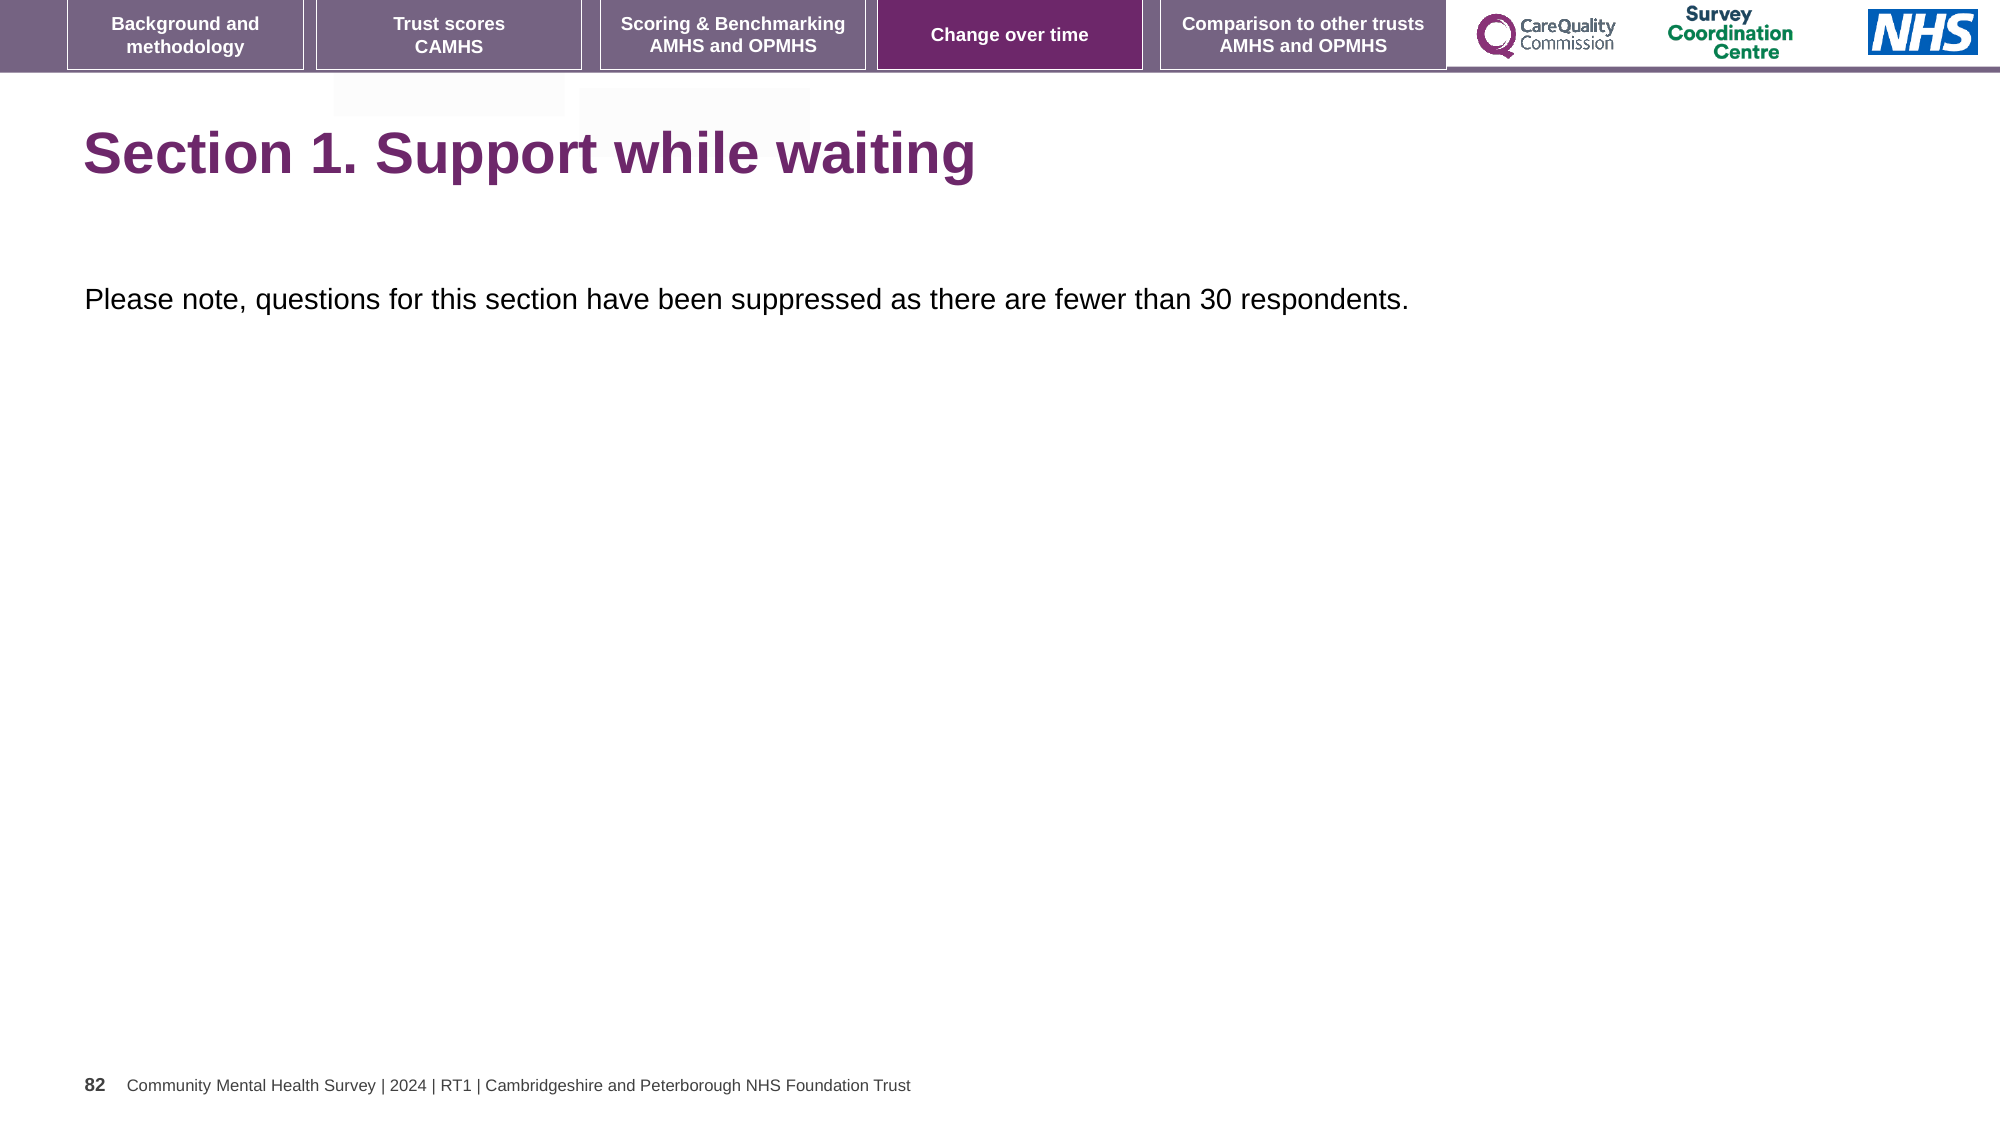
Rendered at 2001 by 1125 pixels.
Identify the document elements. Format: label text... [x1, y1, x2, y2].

text_box 82 [84, 1065, 122, 1125]
picture [1476, 13, 1616, 59]
picture [1666, 3, 1794, 61]
title Section 1. Support while waiting [68, 100, 1942, 209]
picture [1868, 9, 1978, 55]
text_box Please note, questions for this section have been suppressed as there are fewer than 30 respondents. [84, 208, 1933, 316]
